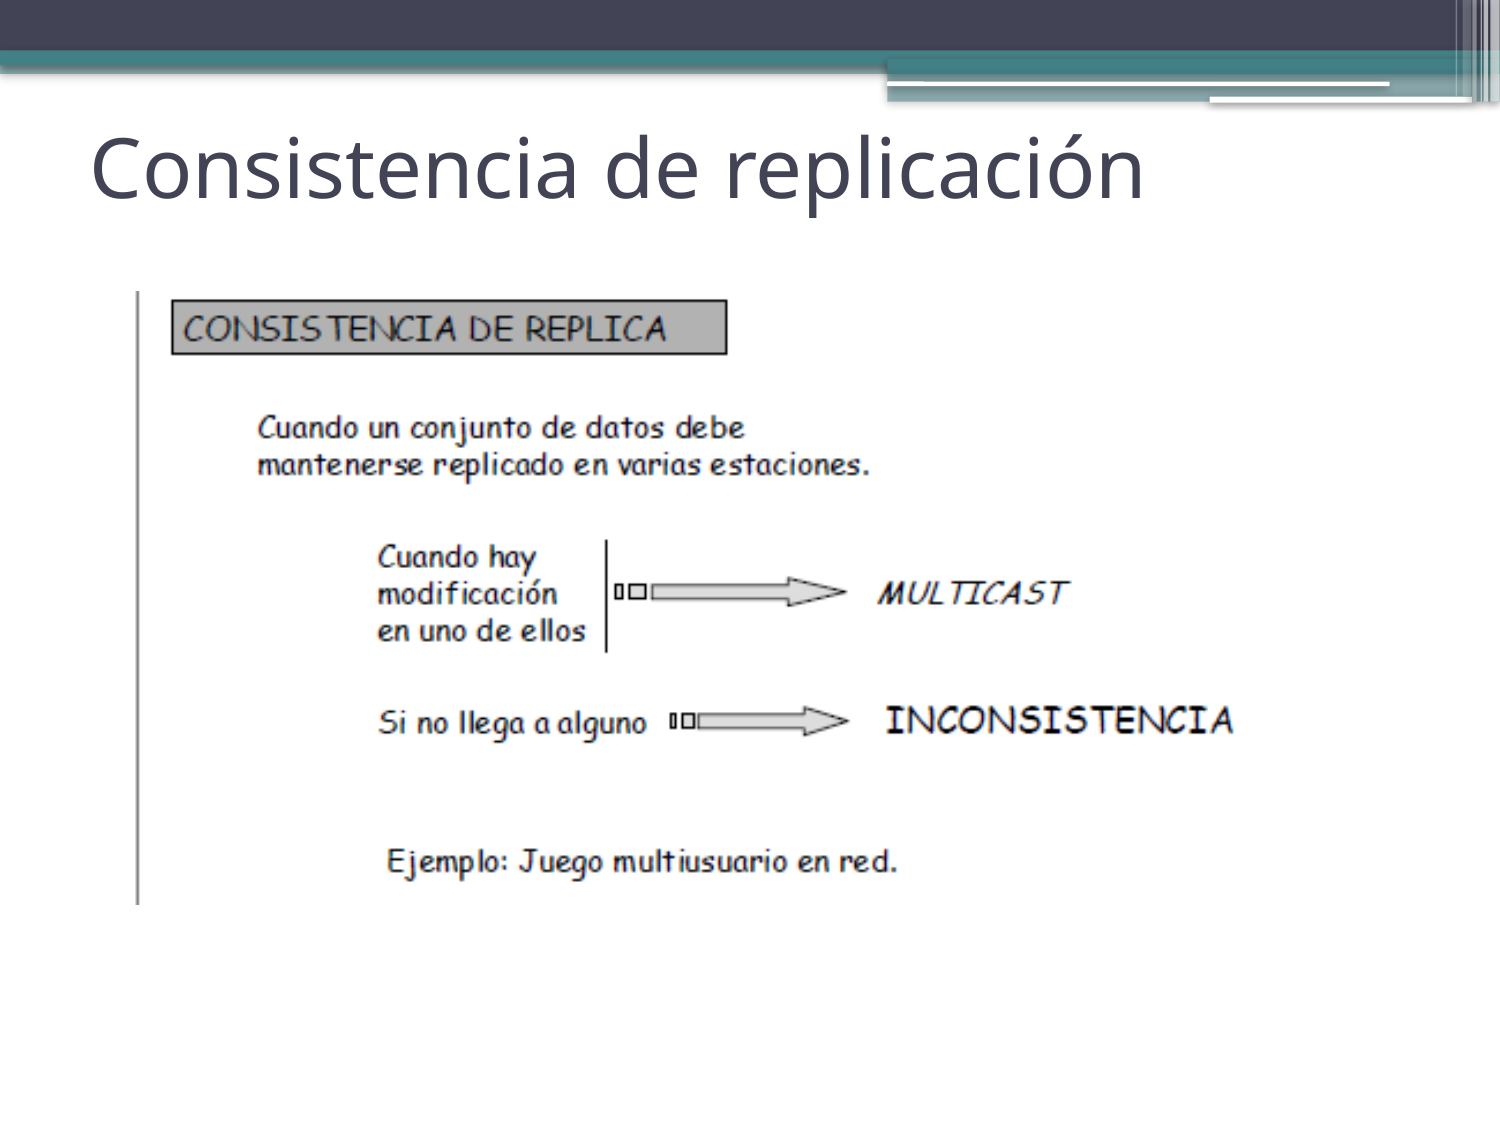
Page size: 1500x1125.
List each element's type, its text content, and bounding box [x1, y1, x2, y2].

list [135, 291, 1372, 906]
title Consistencia de replicación [75, 78, 1425, 254]
